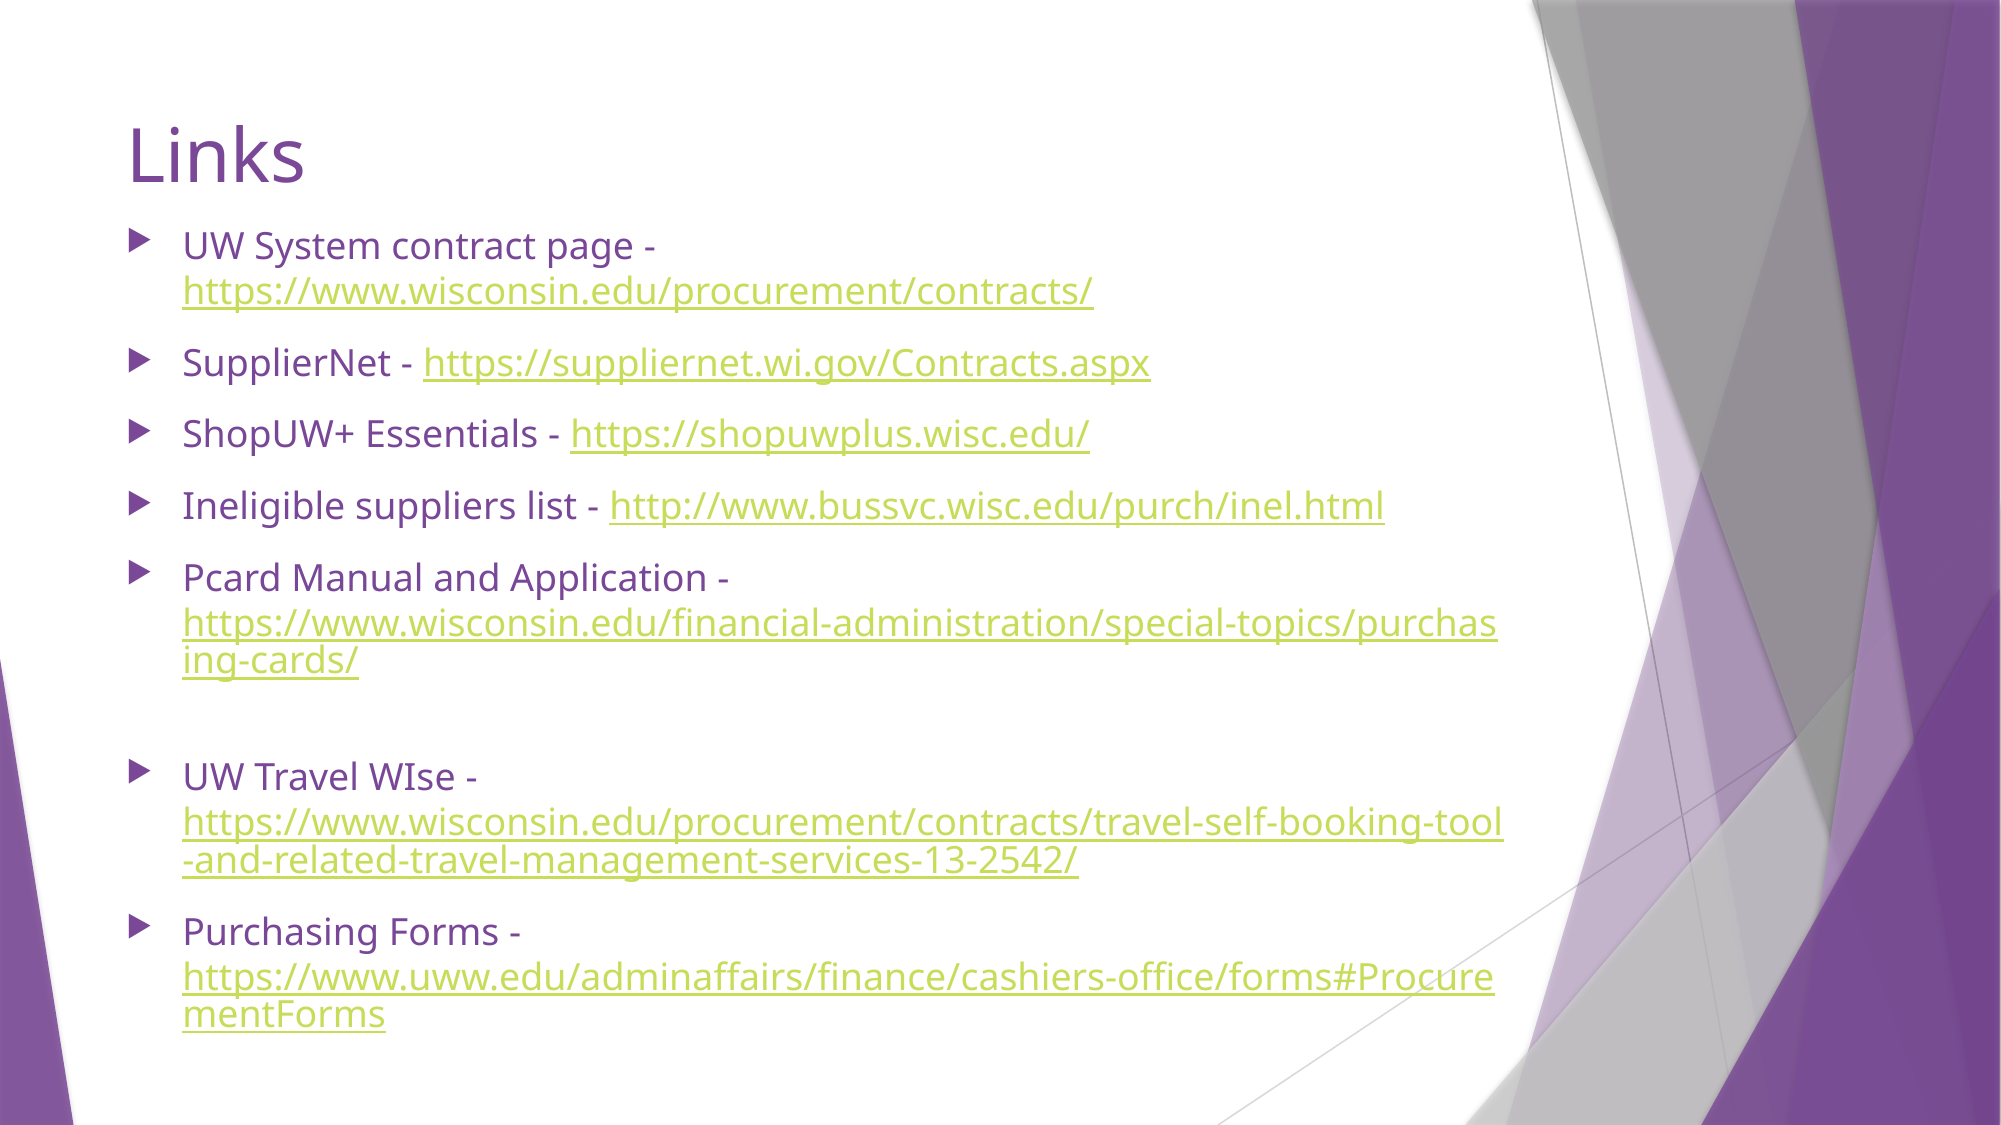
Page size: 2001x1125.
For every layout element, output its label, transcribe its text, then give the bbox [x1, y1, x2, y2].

title Links [111, 99, 1522, 214]
list UW System contract page - https://www.wisconsin.edu/procurement/contracts/ SupplierNet - https://suppliernet.wi.gov/Contracts.aspx ShopUW+ Essentials - https://shopuwplus.wisc.edu/ Ineligible suppliers list - http://www.bussvc.wisc.edu/purch/inel.html Pcard Manual and Application - https://www.wisconsin.edu/financial-administration/special-topics/purchasing-cards/ UW Travel WIse - https://www.wisconsin.edu/procurement/contracts/travel-self-booking-tool-and-related-travel-management-services-13-2542/ Purchasing Forms - https://www.uww.edu/adminaffairs/finance/cashiers-office/forms#ProcurementForms [111, 214, 1522, 991]
